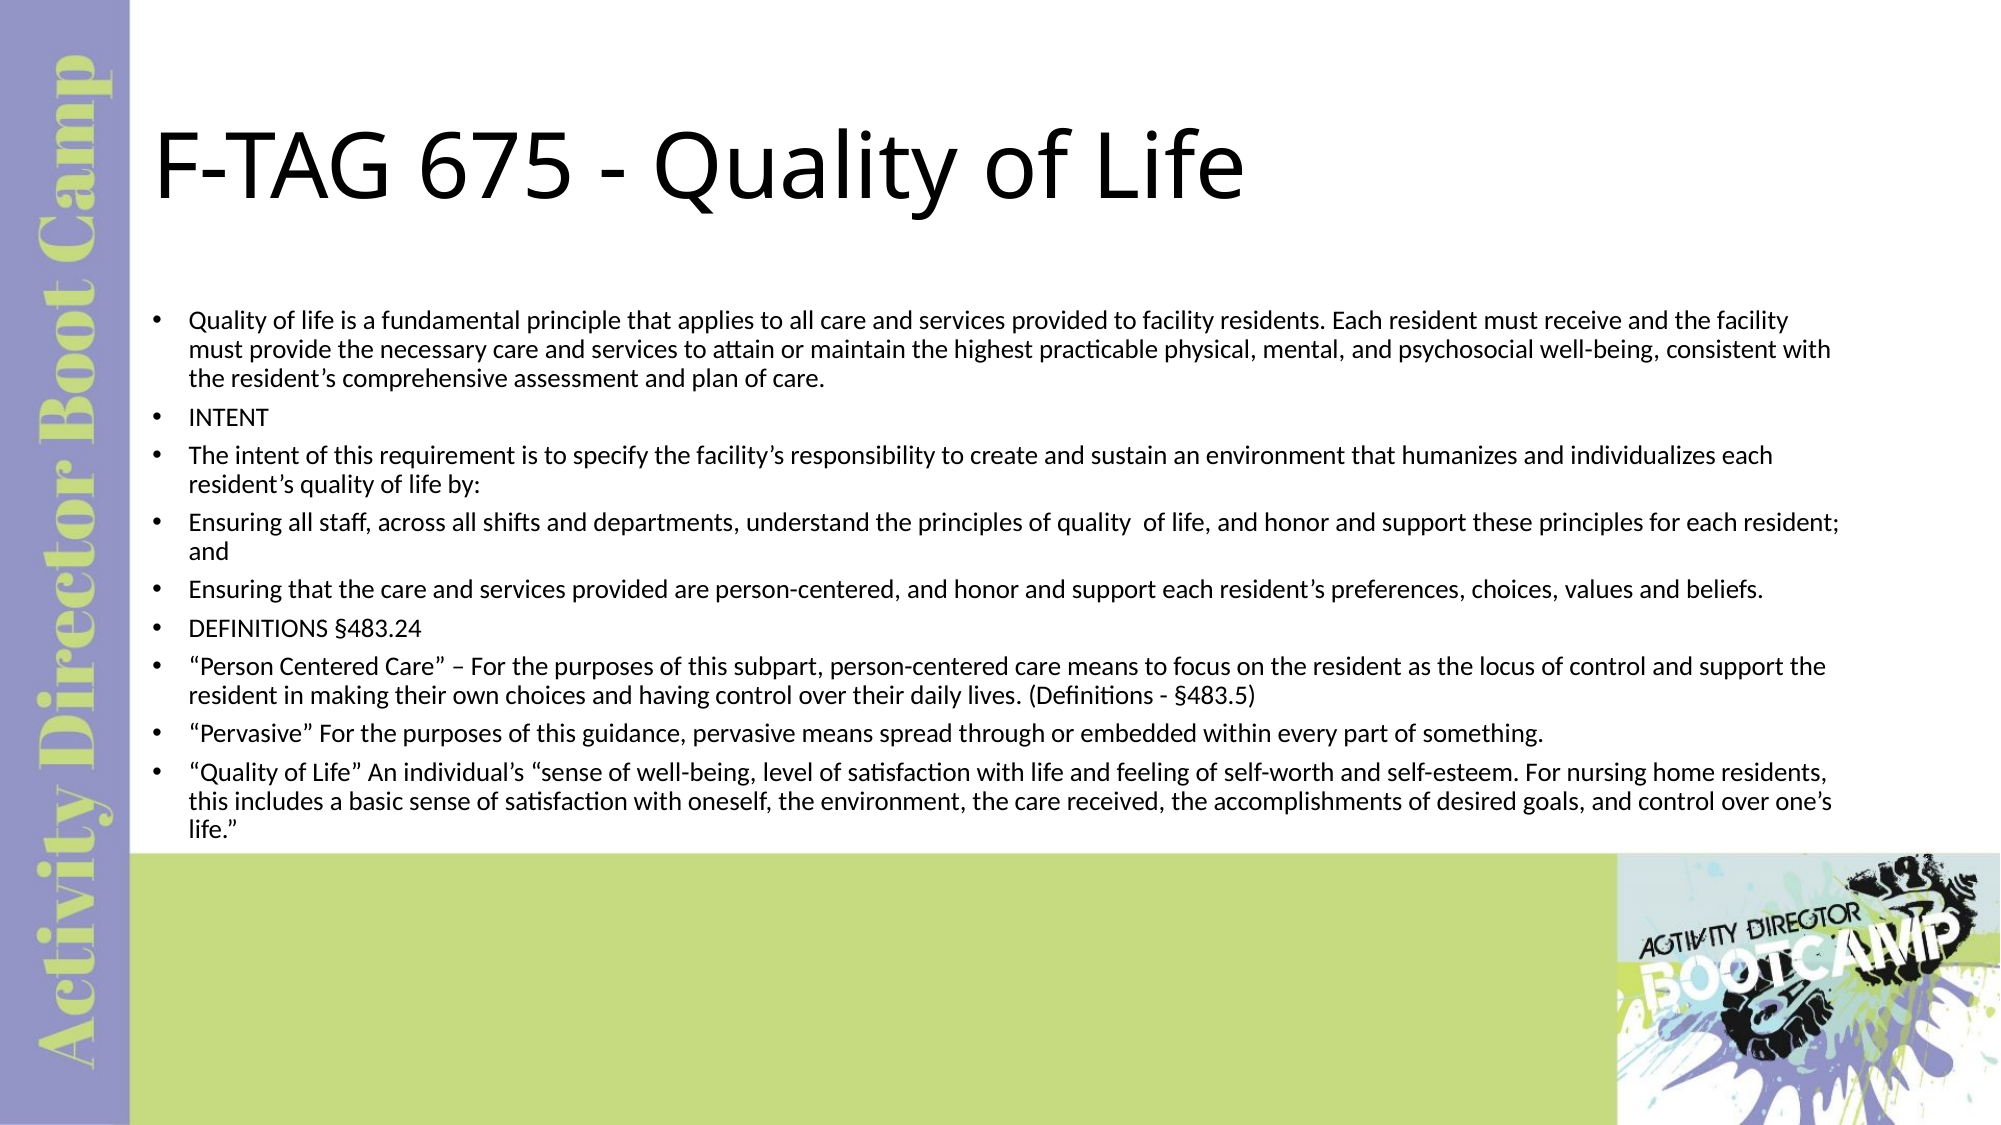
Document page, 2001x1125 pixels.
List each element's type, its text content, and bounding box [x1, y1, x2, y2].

title F-TAG 675 - Quality of Life [137, 59, 1863, 278]
list Quality of life is a fundamental principle that applies to all care and services provided to facility residents. Each resident must receive and the facility must provide the necessary care and services to attain or maintain the highest practicable physical, mental, and psychosocial well-being, consistent with the resident’s comprehensive assessment and plan of care. INTENT The intent of this requirement is to specify the facility’s responsibility to create and sustain an environment that humanizes and individualizes each resident’s quality of life by: Ensuring all staff, across all shifts and departments, understand the principles of quality of life, and honor and support these principles for each resident; and Ensuring that the care and services provided are person-centered, and honor and support each resident’s preferences, choices, values and beliefs. DEFINITIONS §483.24 “Person Centered Care” – For the purposes of this subpart, person-centered care means to focus on the resident as the locus of control and support the resident in making their own choices and having control over their daily lives. (Definitions - §483.5) “Pervasive” For the purposes of this guidance, pervasive means spread through or embedded within every part of something. “Quality of Life” An individual’s “sense of well-being, level of satisfaction with life and feeling of self-worth and self-esteem. For nursing home residents, this includes a basic sense of satisfaction with oneself, the environment, the care received, the accomplishments of desired goals, and control over one’s life.” [137, 299, 1863, 859]
picture [0, 0, 2000, 1125]
